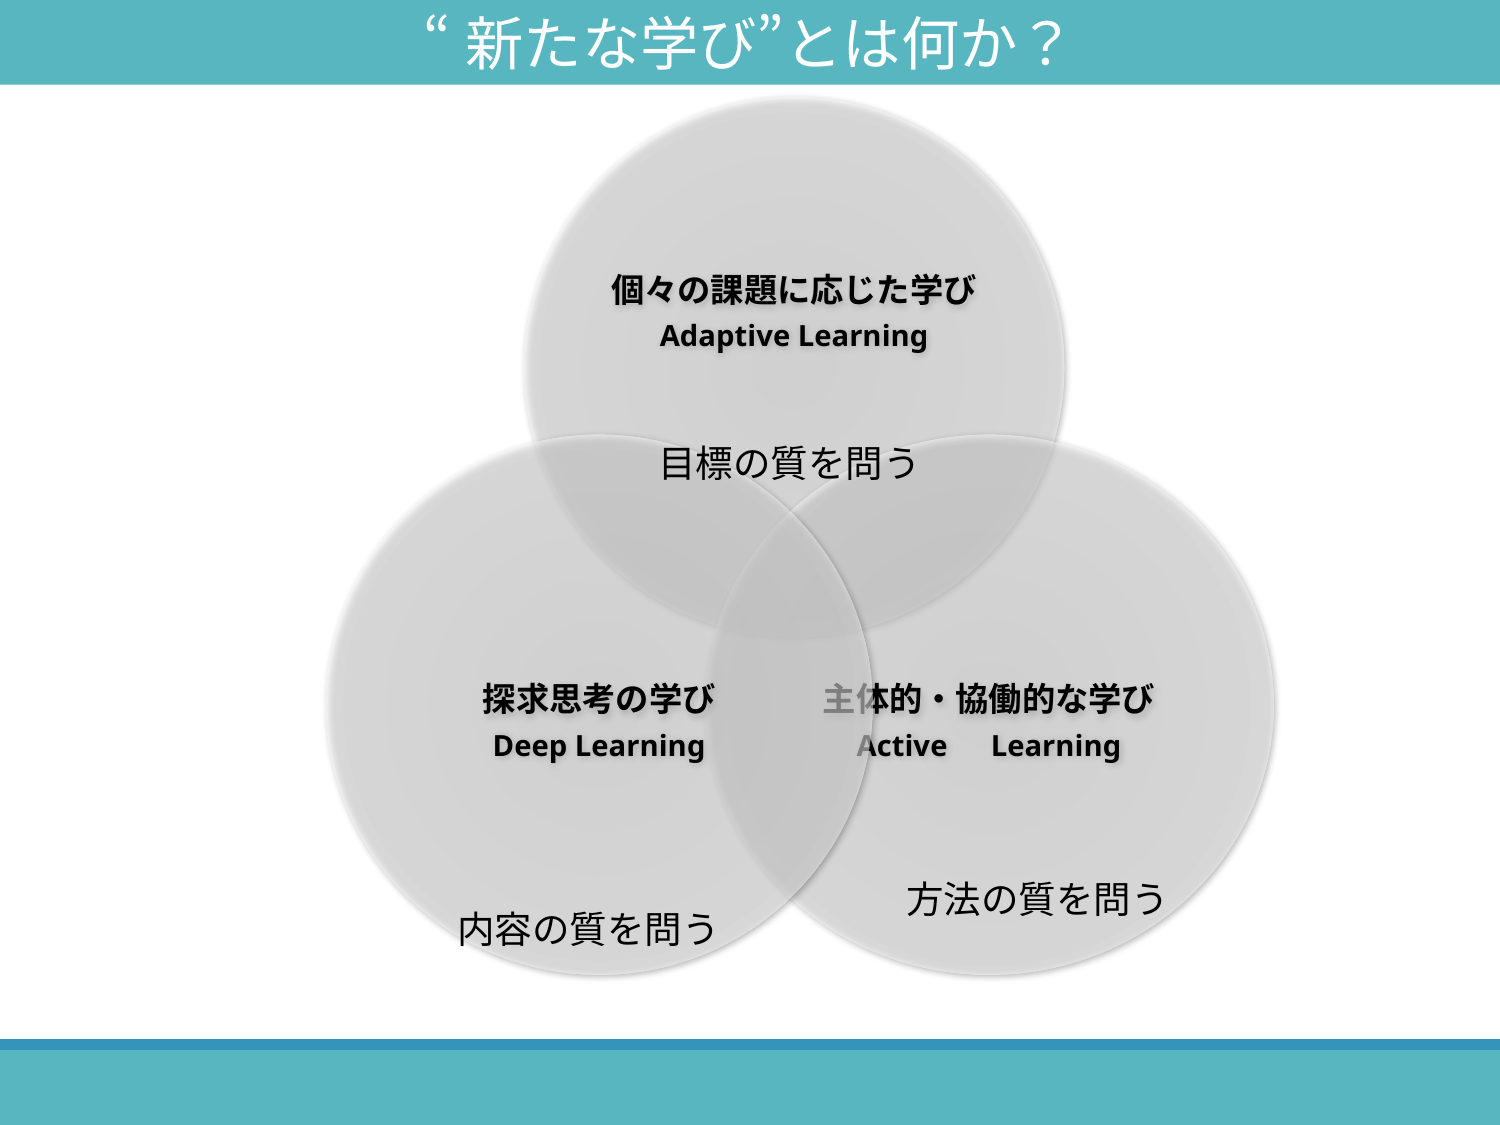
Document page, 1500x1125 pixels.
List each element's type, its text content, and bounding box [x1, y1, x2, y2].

text_box “新たな学び”とは何か？ [0, 0, 1500, 85]
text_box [194, 85, 1405, 987]
